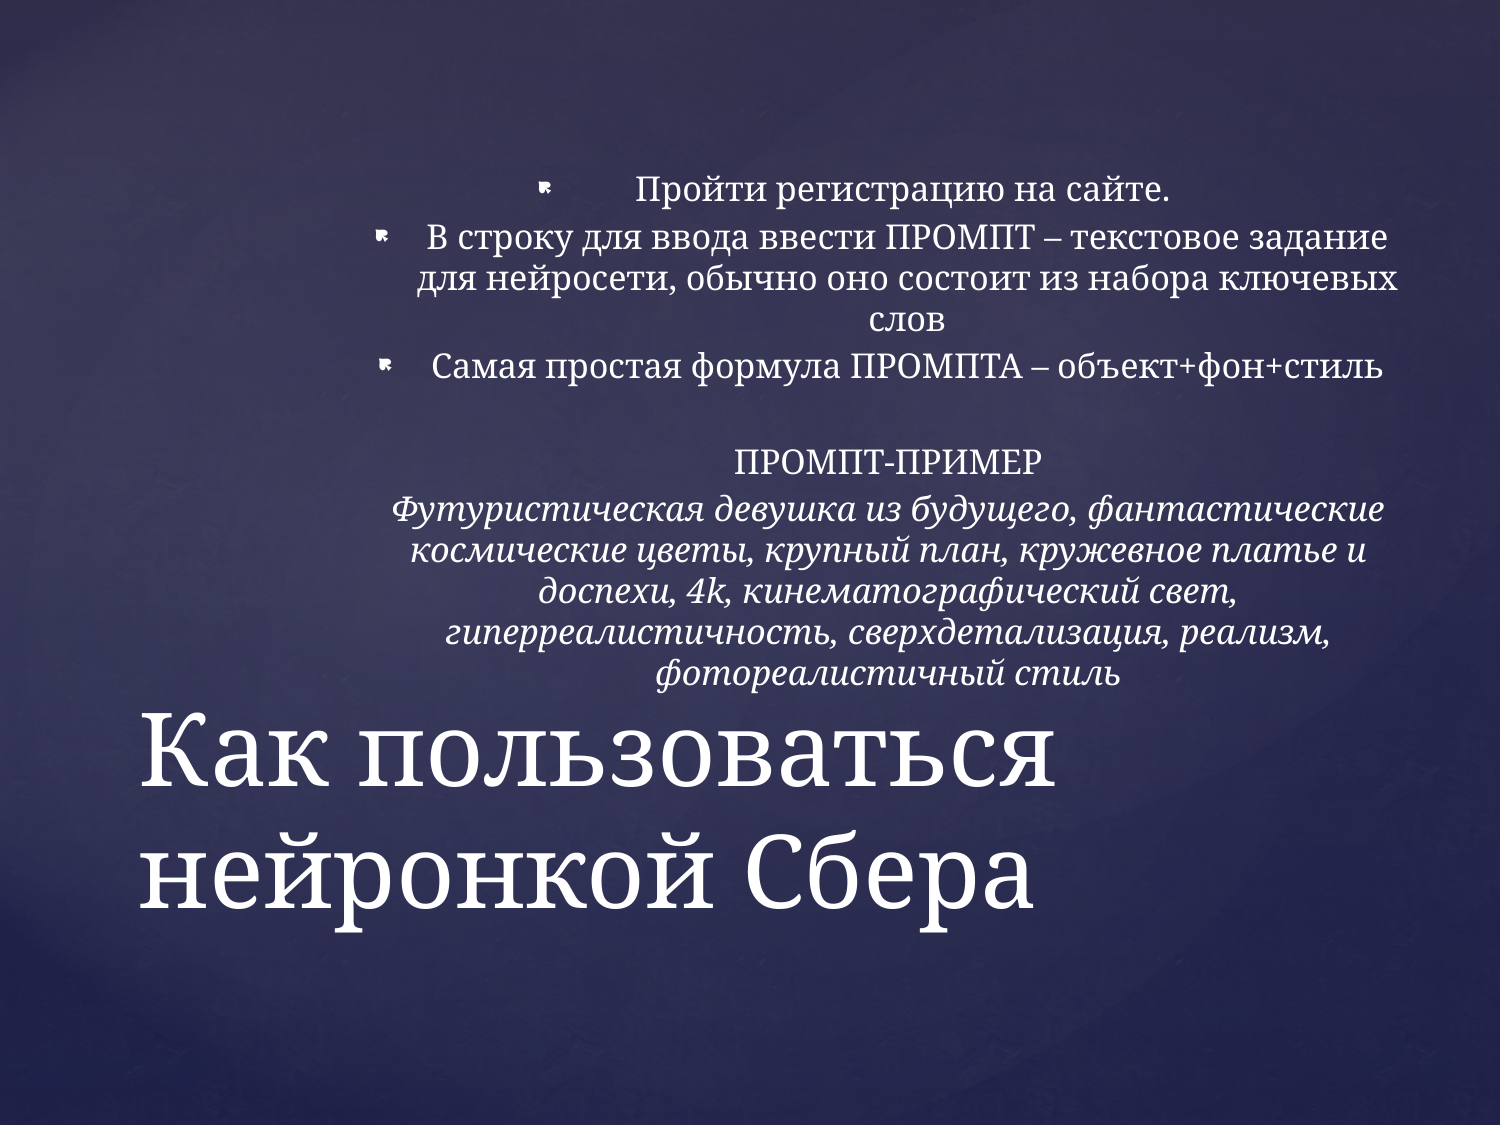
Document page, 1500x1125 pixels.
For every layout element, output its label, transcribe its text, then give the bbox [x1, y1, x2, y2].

title Как пользоваться нейронкой Сбера [123, 786, 1362, 937]
list Пройти регистрацию на сайте. В строку для ввода ввести ПРОМПТ – текстовое задание для нейросети, обычно оно состоит из набора ключевых слов Самая простая формула ПРОМПТА – объект+фон+стиль ПРОМПТ-ПРИМЕР Футуристическая девушка из будущего, фантастические космические цветы, крупный план, кружевное платье и доспехи, 4k, кинематографический свет, гиперреалистичность, сверхдетализация, реализм, фотореалистичный стиль [350, 112, 1424, 713]
